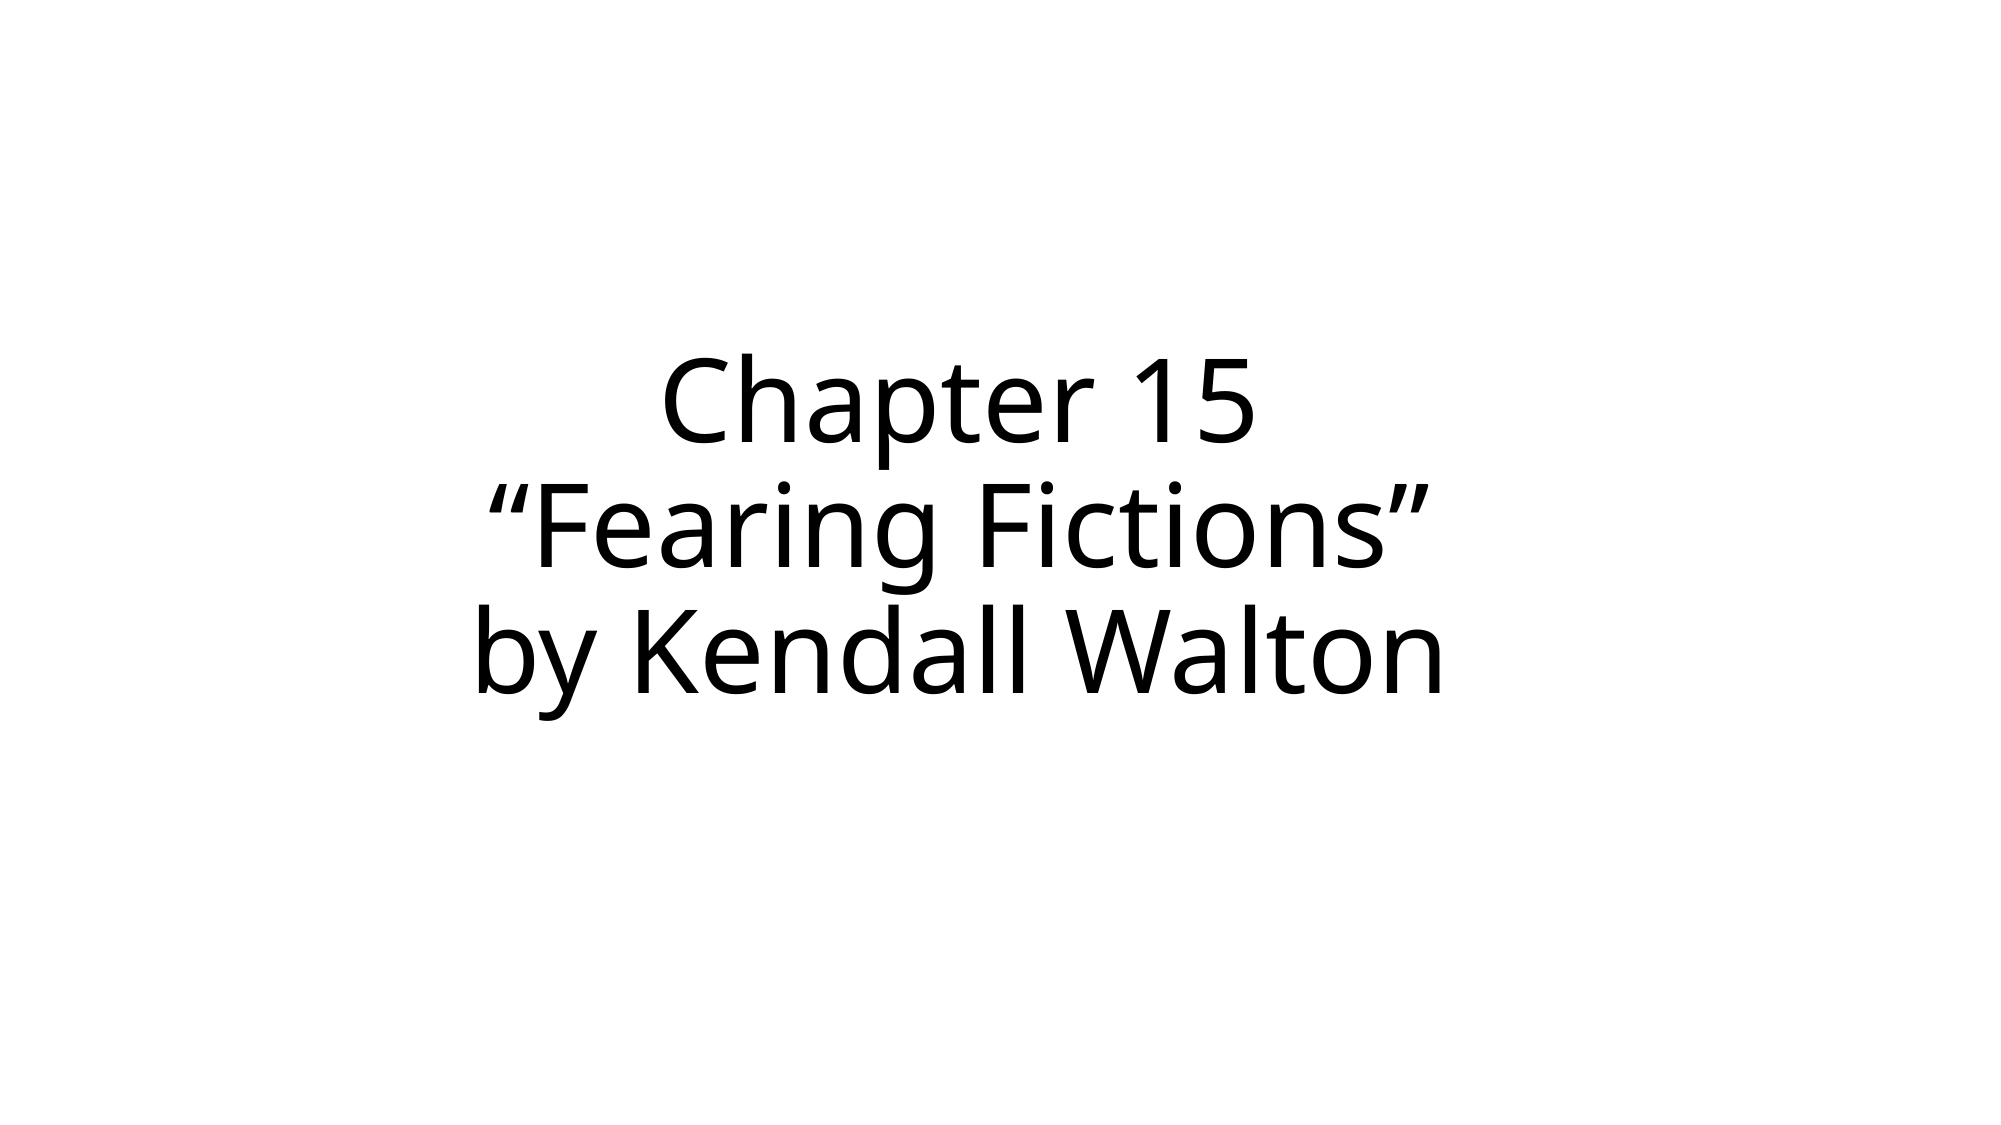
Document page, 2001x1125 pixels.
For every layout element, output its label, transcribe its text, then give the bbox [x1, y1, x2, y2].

title Chapter 15 “Fearing Fictions” by Kendall Walton [209, 334, 1710, 726]
